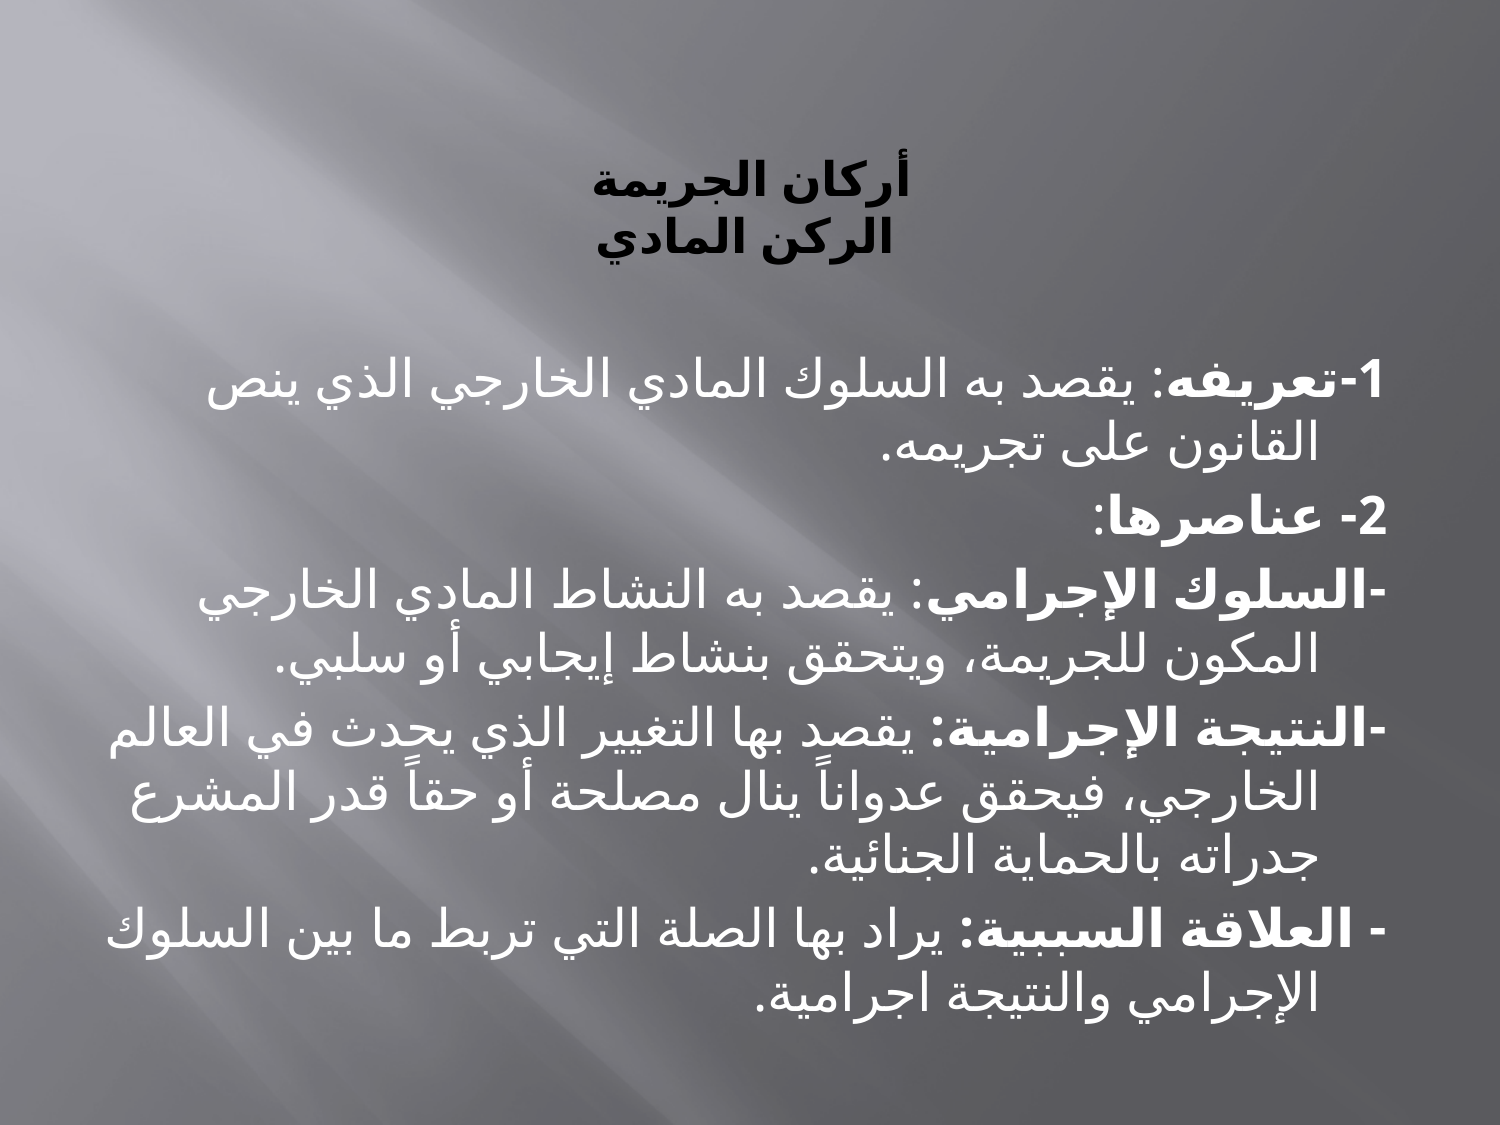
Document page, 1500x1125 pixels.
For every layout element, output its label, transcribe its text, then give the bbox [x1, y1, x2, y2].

title أركان الجريمة الركن المادي [70, 140, 1421, 329]
list 1-تعريفه: يقصد به السلوك المادي الخارجي الذي ينص القانون على تجريمه. 2- عناصرها: -السلوك الإجرامي: يقصد به النشاط المادي الخارجي المكون للجريمة، ويتحقق بنشاط إيجابي أو سلبي. -النتيجة الإجرامية: يقصد بها التغيير الذي يحدث في العالم الخارجي، فيحقق عدواناً ينال مصلحة أو حقاً قدر المشرع جدراته بالحماية الجنائية. - العلاقة السببية: يراد بها الصلة التي تربط ما بين السلوك الإجرامي والنتيجة اجرامية. [75, 262, 1425, 1035]
